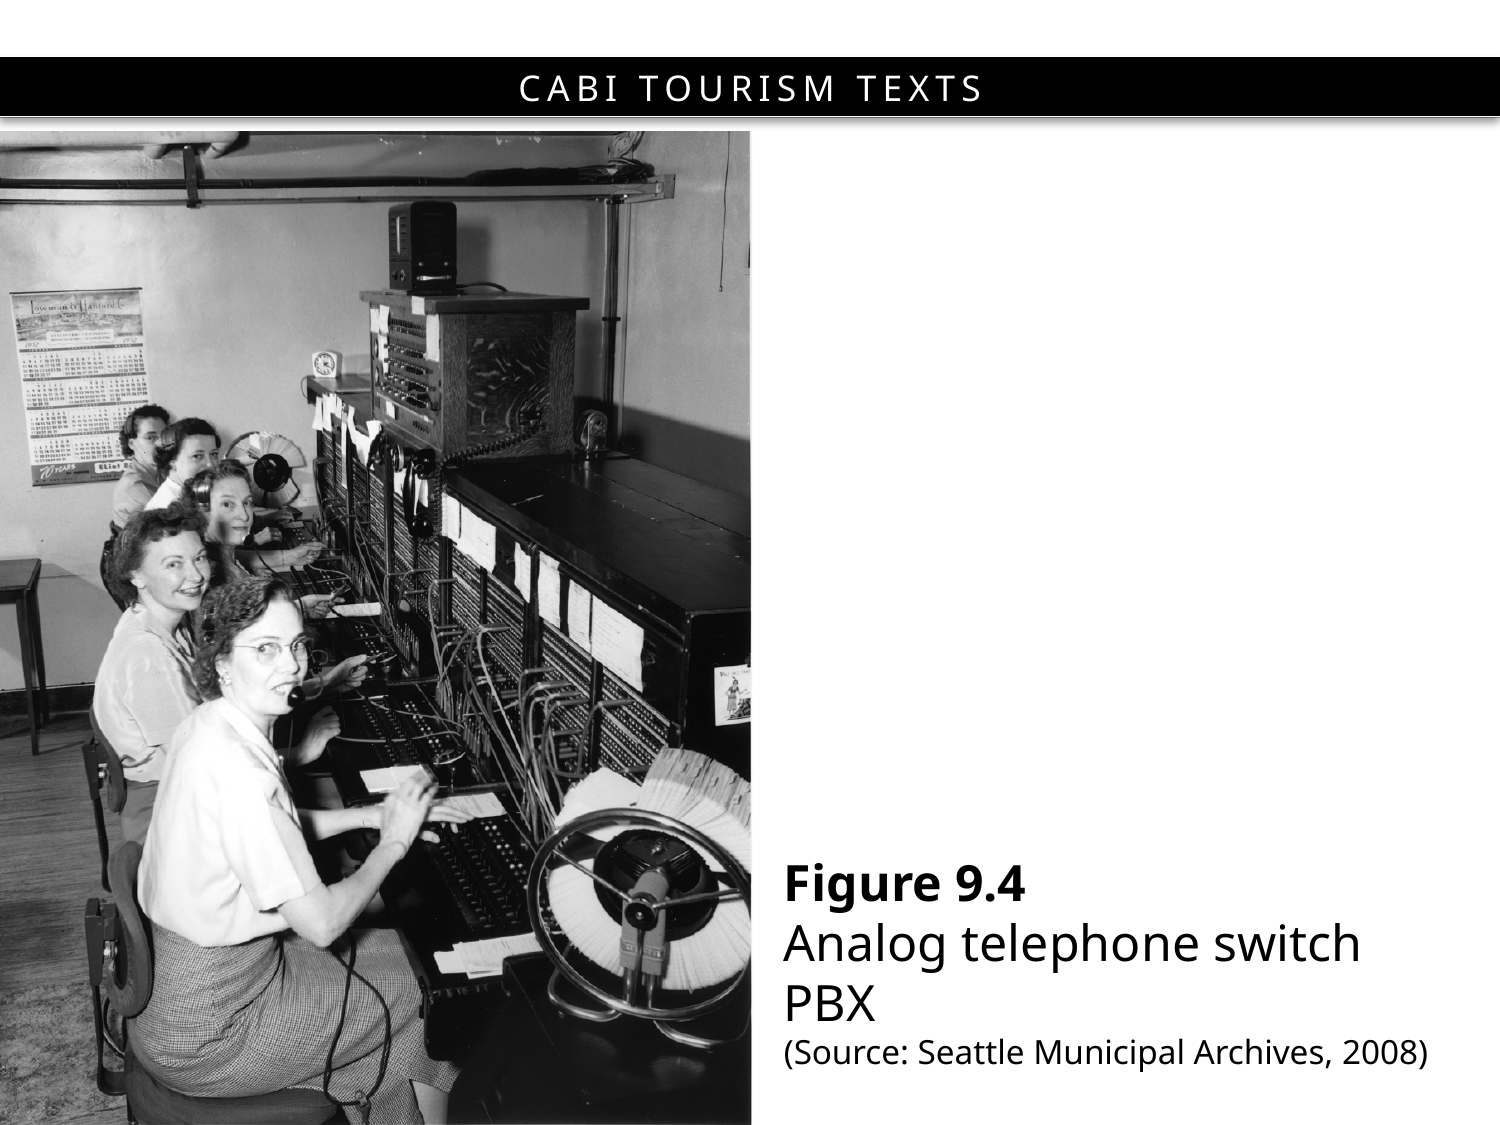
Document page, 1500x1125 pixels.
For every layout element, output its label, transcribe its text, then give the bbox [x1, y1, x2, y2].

text_box [757, 1024, 988, 1100]
picture [0, 131, 753, 1125]
title Figure 9.4 Analog telephone switch PBX (Source: Seattle Municipal Archives, 2008) [768, 881, 1457, 1042]
